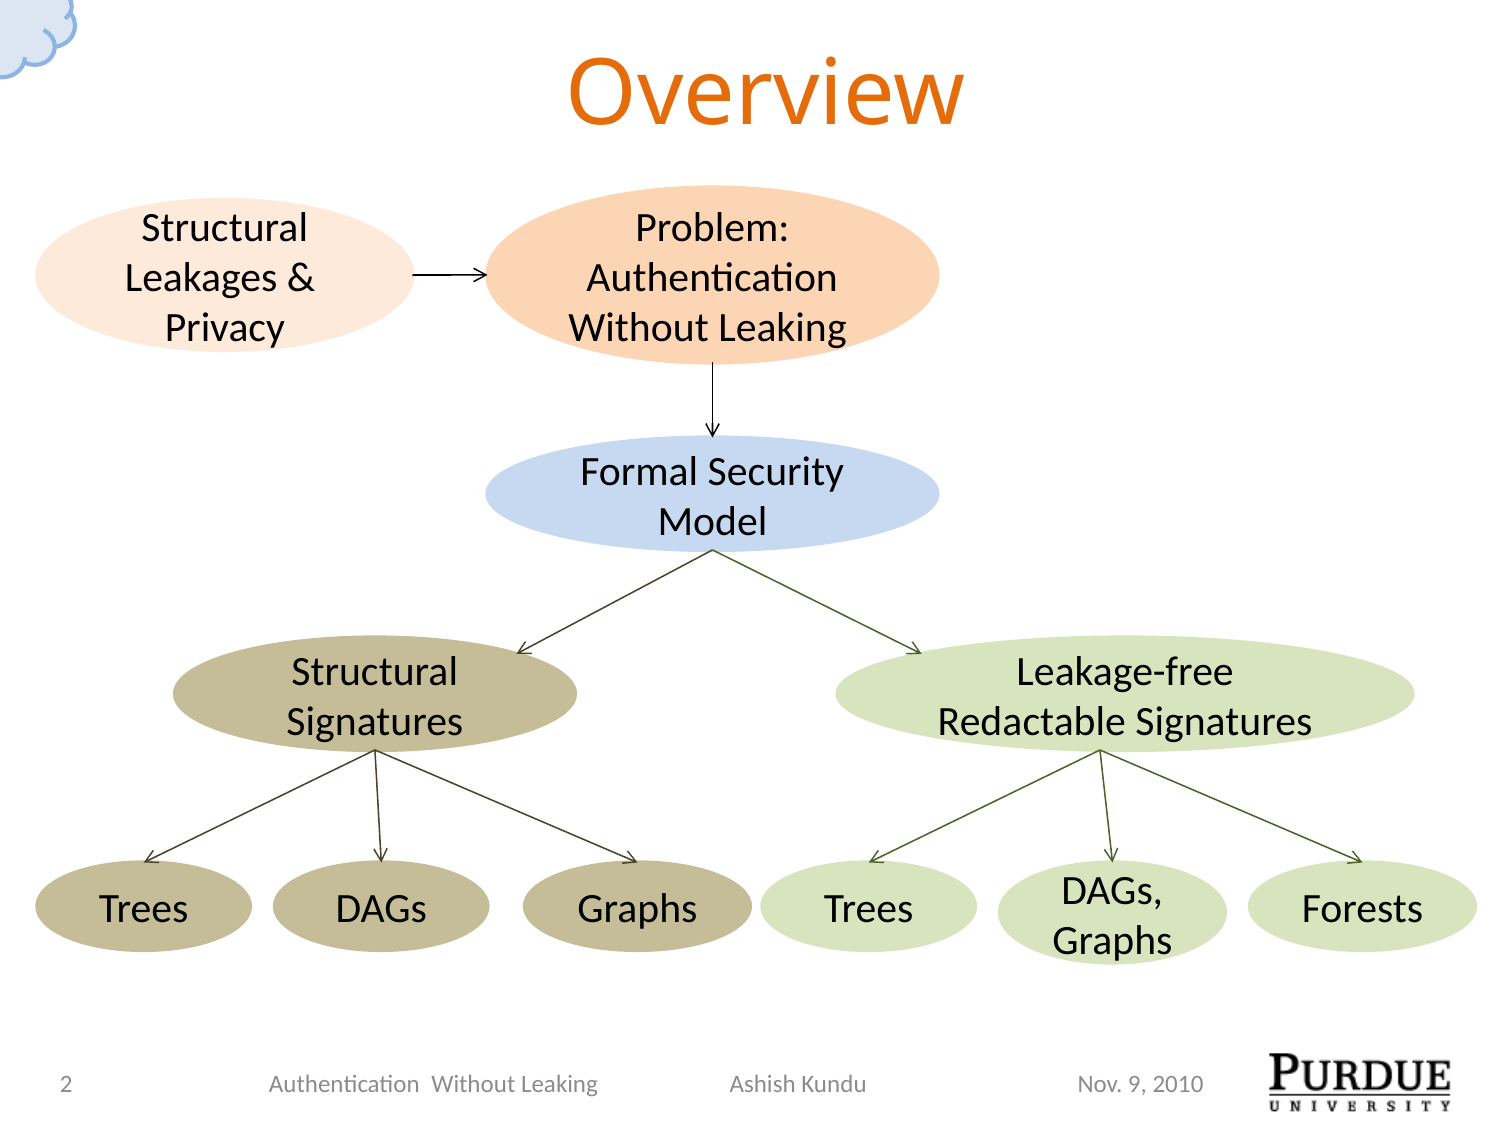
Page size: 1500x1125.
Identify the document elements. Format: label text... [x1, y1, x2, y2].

title Overview [81, 24, 1450, 150]
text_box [321, 802, 435, 810]
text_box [449, 674, 563, 938]
text_box Trees [760, 860, 961, 953]
text_box Leakage-free Redactable Signatures [854, 635, 1415, 753]
picture [1246, 1041, 1488, 1121]
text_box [927, 690, 1041, 923]
slide_number 2 [12, 1052, 88, 1113]
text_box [1174, 674, 1288, 938]
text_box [562, 503, 667, 701]
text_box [1049, 799, 1163, 813]
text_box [764, 497, 870, 707]
text_box Formal Security Model [485, 435, 940, 553]
text_box DAGs [289, 860, 446, 953]
text_box Graphs [565, 860, 753, 953]
text_box Problem: Authentication Without Leaking [485, 185, 940, 365]
text_box Forests [1290, 860, 1478, 953]
text_box DAGs, Graphs [1005, 860, 1199, 965]
text_box Structural Leakages & Privacy [35, 197, 415, 353]
text_box Structural Signatures [172, 635, 557, 753]
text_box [202, 690, 316, 923]
text_box Trees [35, 860, 236, 953]
